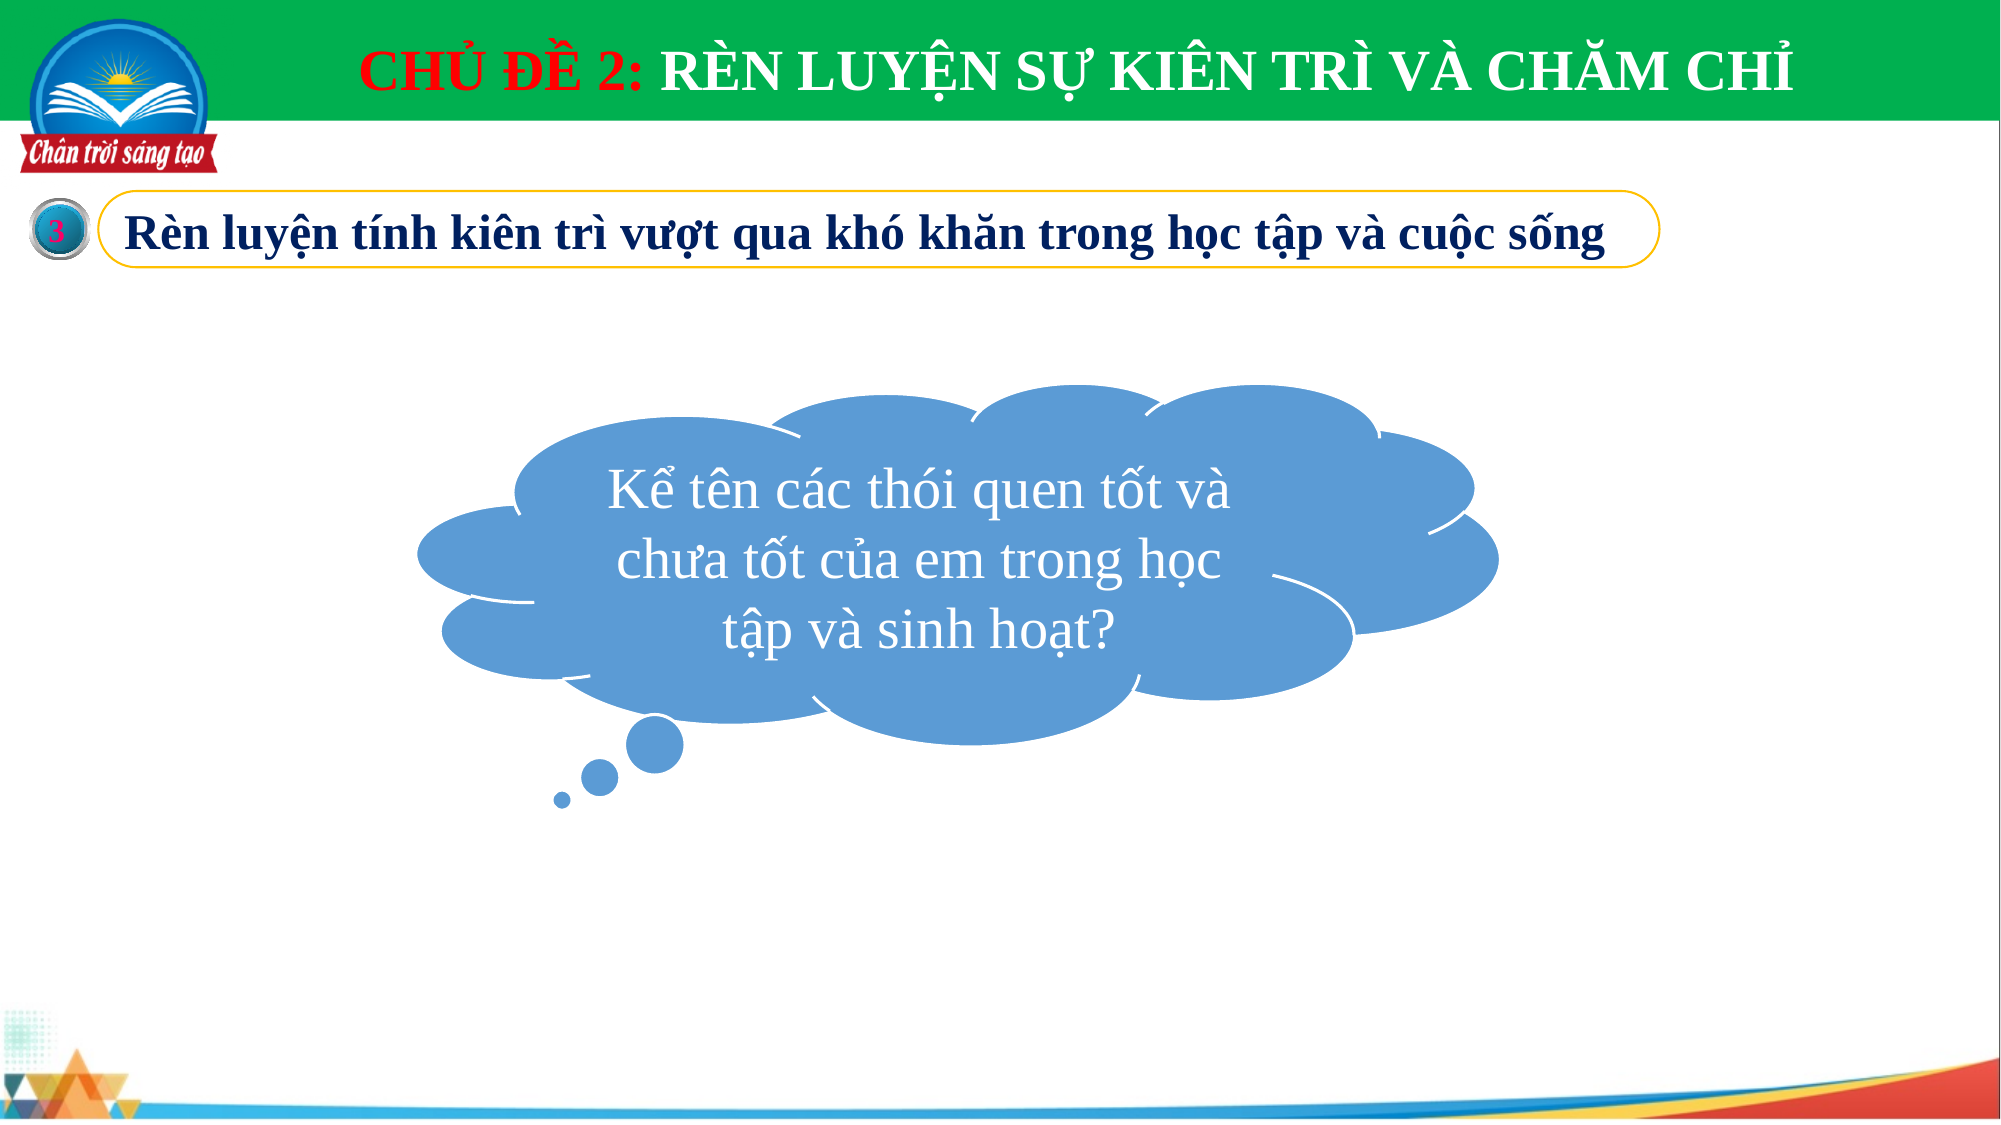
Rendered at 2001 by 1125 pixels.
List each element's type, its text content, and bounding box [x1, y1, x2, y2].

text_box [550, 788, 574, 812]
picture [0, 0, 2001, 1125]
text_box CHỦ ĐỀ 2: RÈN LUYỆN SỰ KIÊN TRÌ VÀ CHĂM CHỈ [275, 12, 1880, 122]
text_box Kể tên các thói quen tốt và chưa tốt của em trong học tập và sinh hoạt? [414, 381, 1503, 777]
text_box Rèn luyện tính kiên trì vượt qua khó khăn trong học tập và cuộc sống [97, 189, 1661, 269]
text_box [28, 197, 92, 261]
text_box [0, 0, 2000, 121]
text_box Kể tên các thói quen tốt và chưa tốt của em trong học tập và sinh hoạt? [577, 755, 622, 800]
